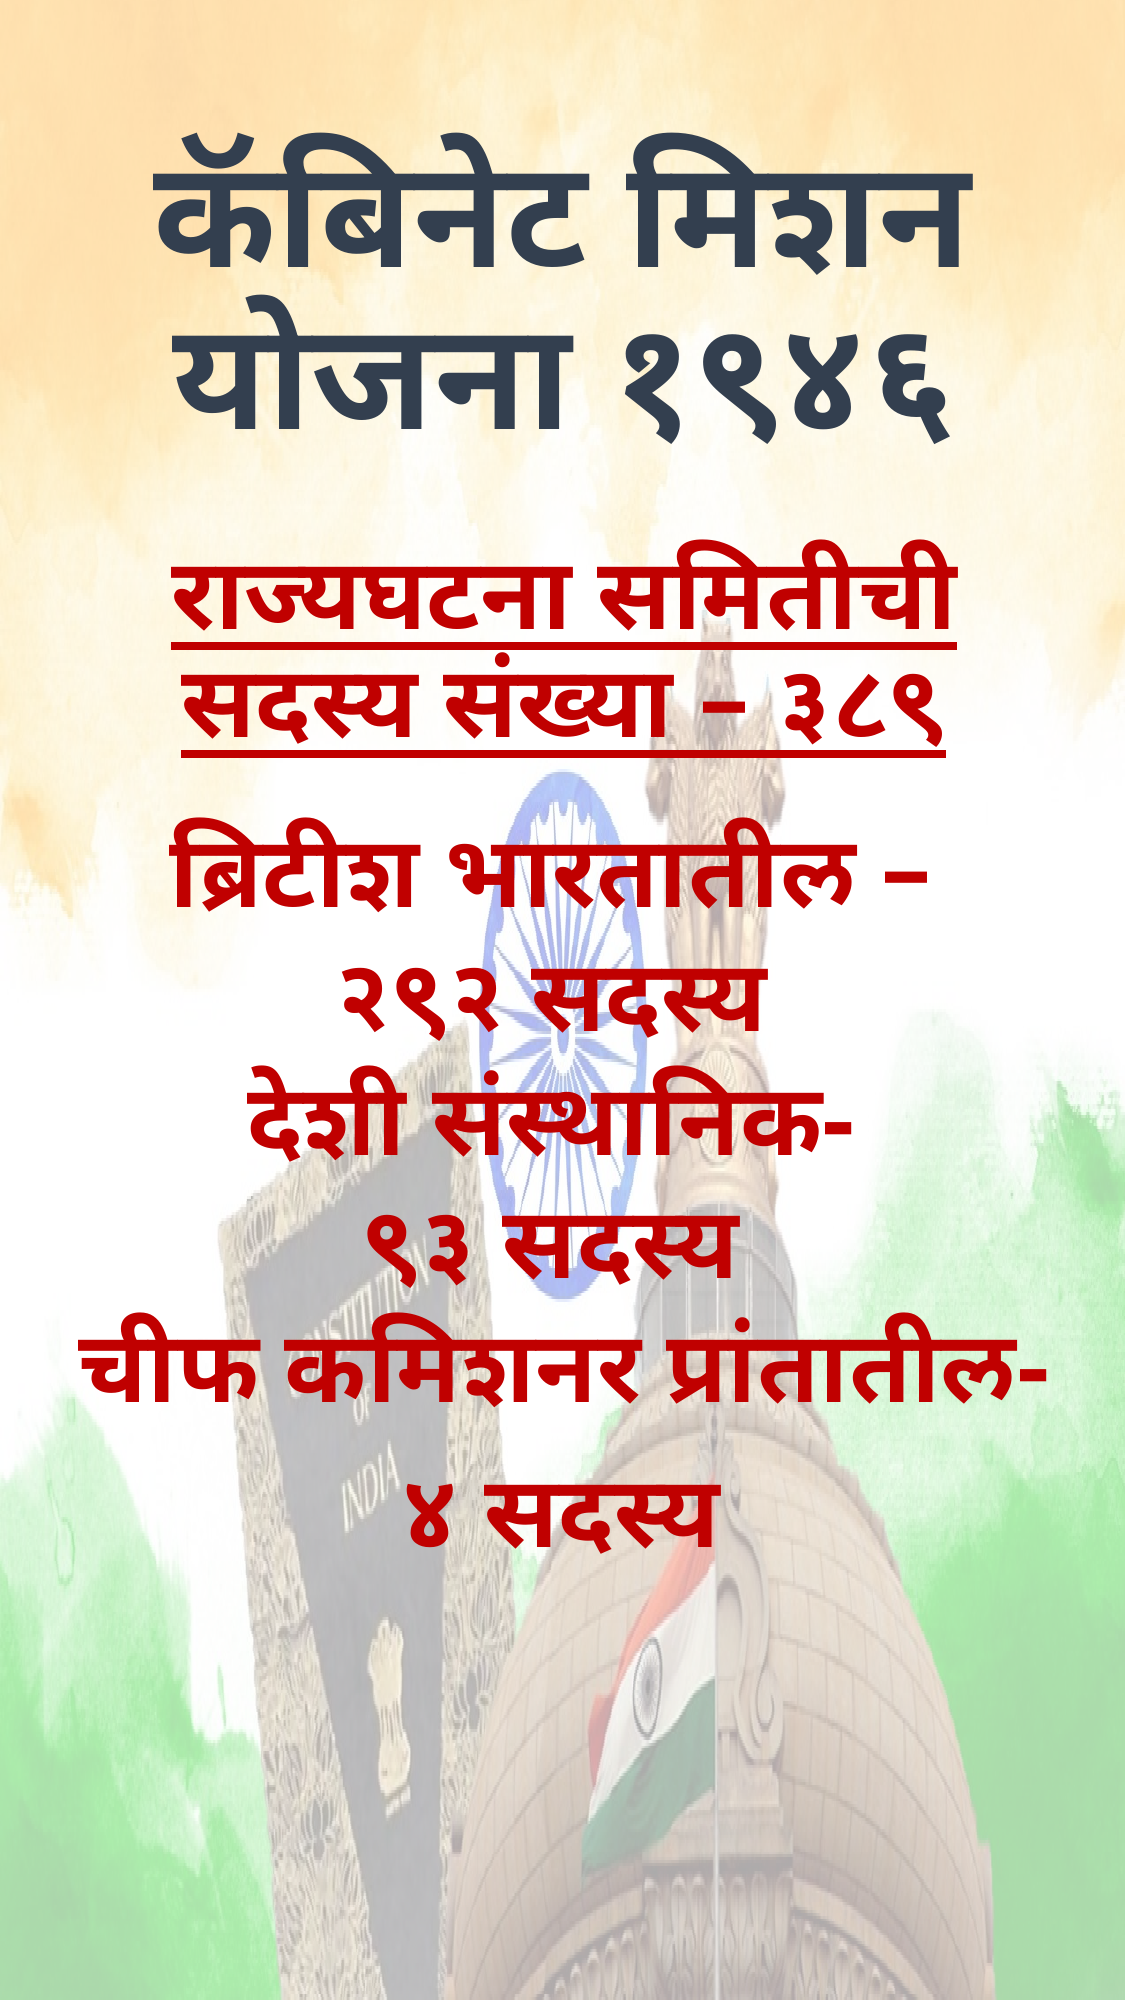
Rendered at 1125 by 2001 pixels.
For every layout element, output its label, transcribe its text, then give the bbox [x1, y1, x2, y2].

title कॅबिनेट मिशन योजना १९४६ [77, 106, 1048, 493]
list राज्यघटना समितीची सदस्य संख्या – ३८९ ब्रिटीश भारतातील – २९२ सदस्य देशी संस्थानिक- ९३ सदस्य चीफ कमिशनर प्रांतातील- ४ सदस्य [40, 535, 1088, 1700]
